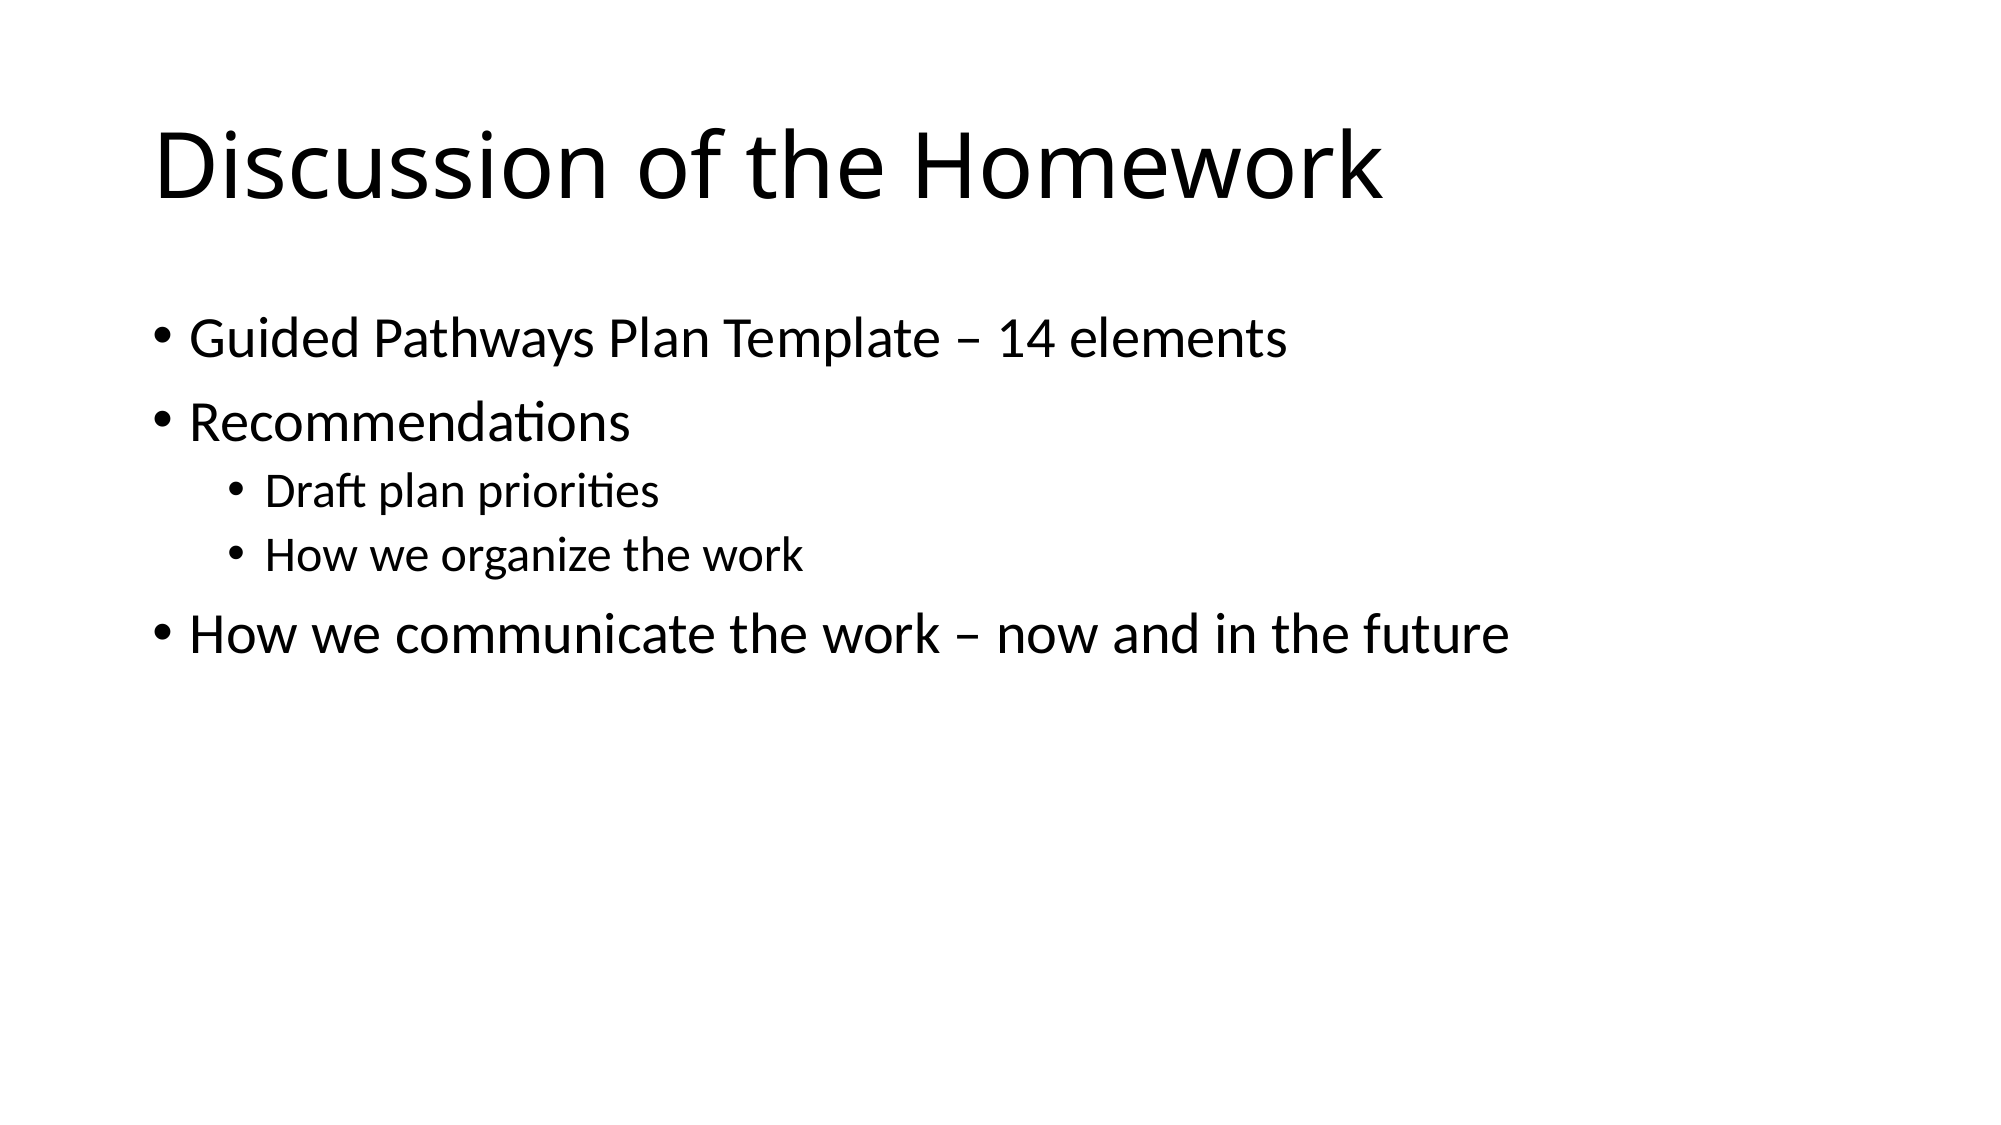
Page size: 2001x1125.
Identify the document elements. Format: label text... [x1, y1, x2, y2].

list Guided Pathways Plan Template – 14 elements Recommendations Draft plan priorities How we organize the work How we communicate the work – now and in the future [137, 299, 1863, 1014]
title Discussion of the Homework [137, 59, 1863, 278]
